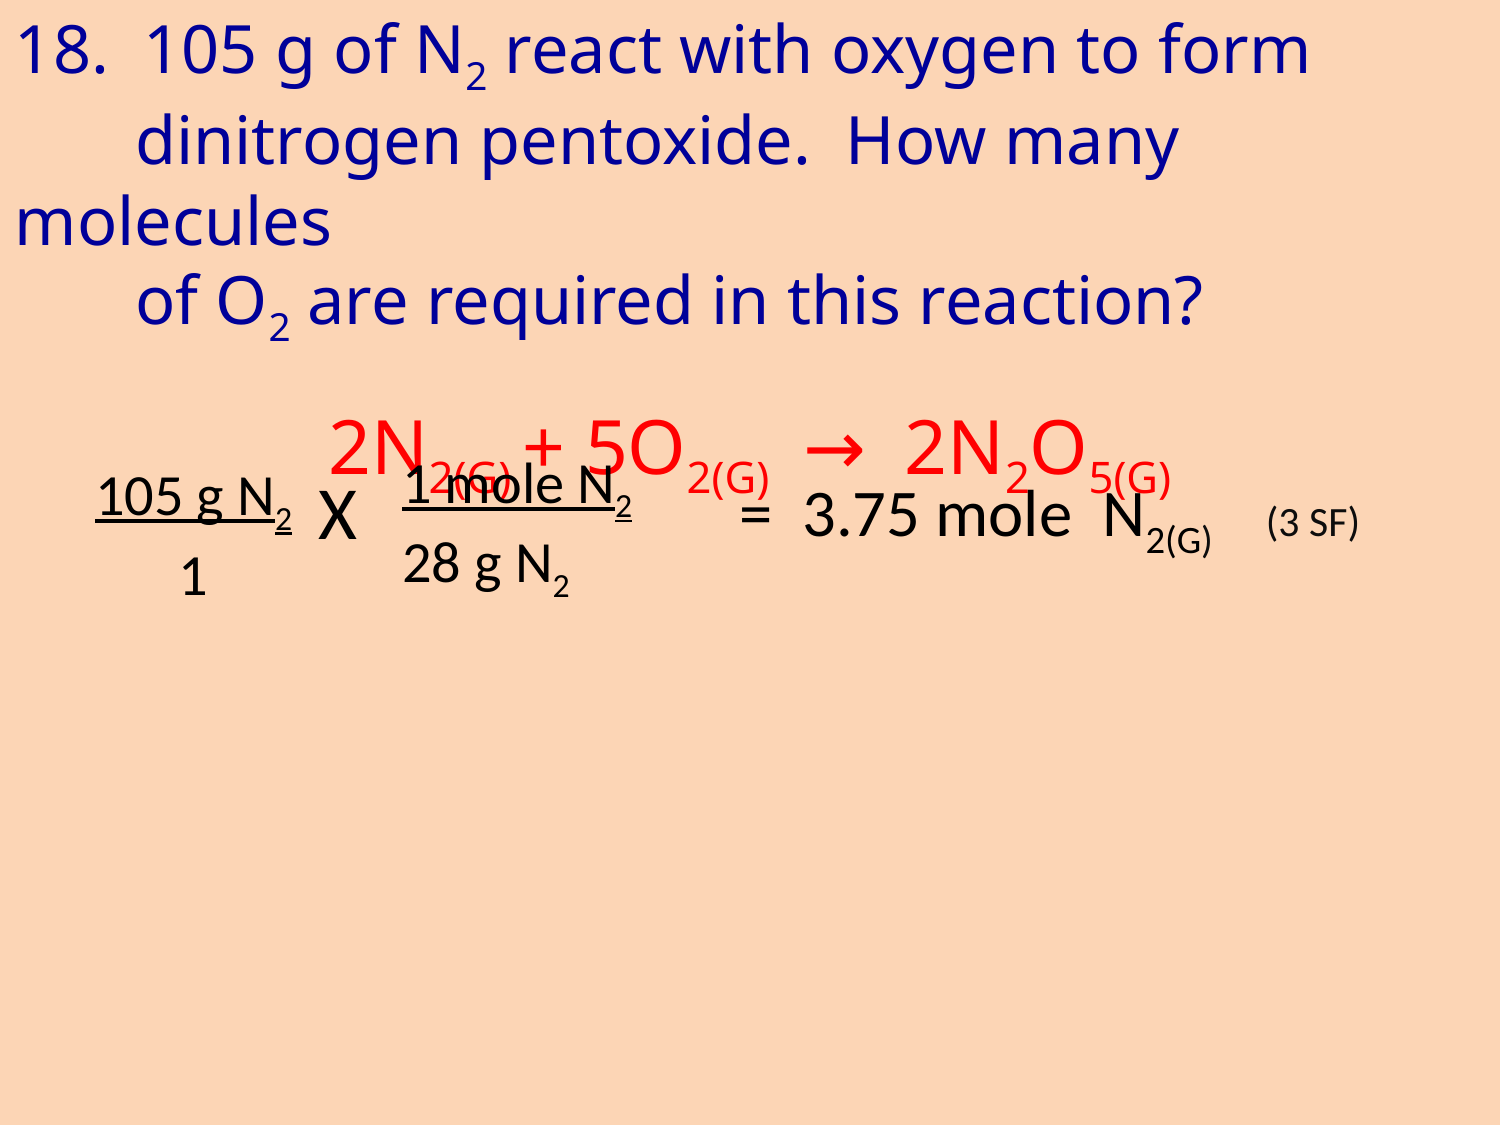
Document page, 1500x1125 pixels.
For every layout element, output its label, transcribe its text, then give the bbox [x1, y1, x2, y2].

text_box = 3.75 mole N2(G) (3 SF) [724, 462, 1450, 569]
text_box 105 g N2 1 [37, 449, 350, 615]
text_box 1 mole N2 28 g N2 [387, 437, 738, 612]
text_box X [304, 457, 380, 563]
text_box 18. 105 g of N2 react with oxygen to form dinitrogen pentoxide. How many molecules of O2 are required in this reaction? 2N2(G) + 5O2(G) → 2N2O5(G) [0, 0, 1500, 975]
